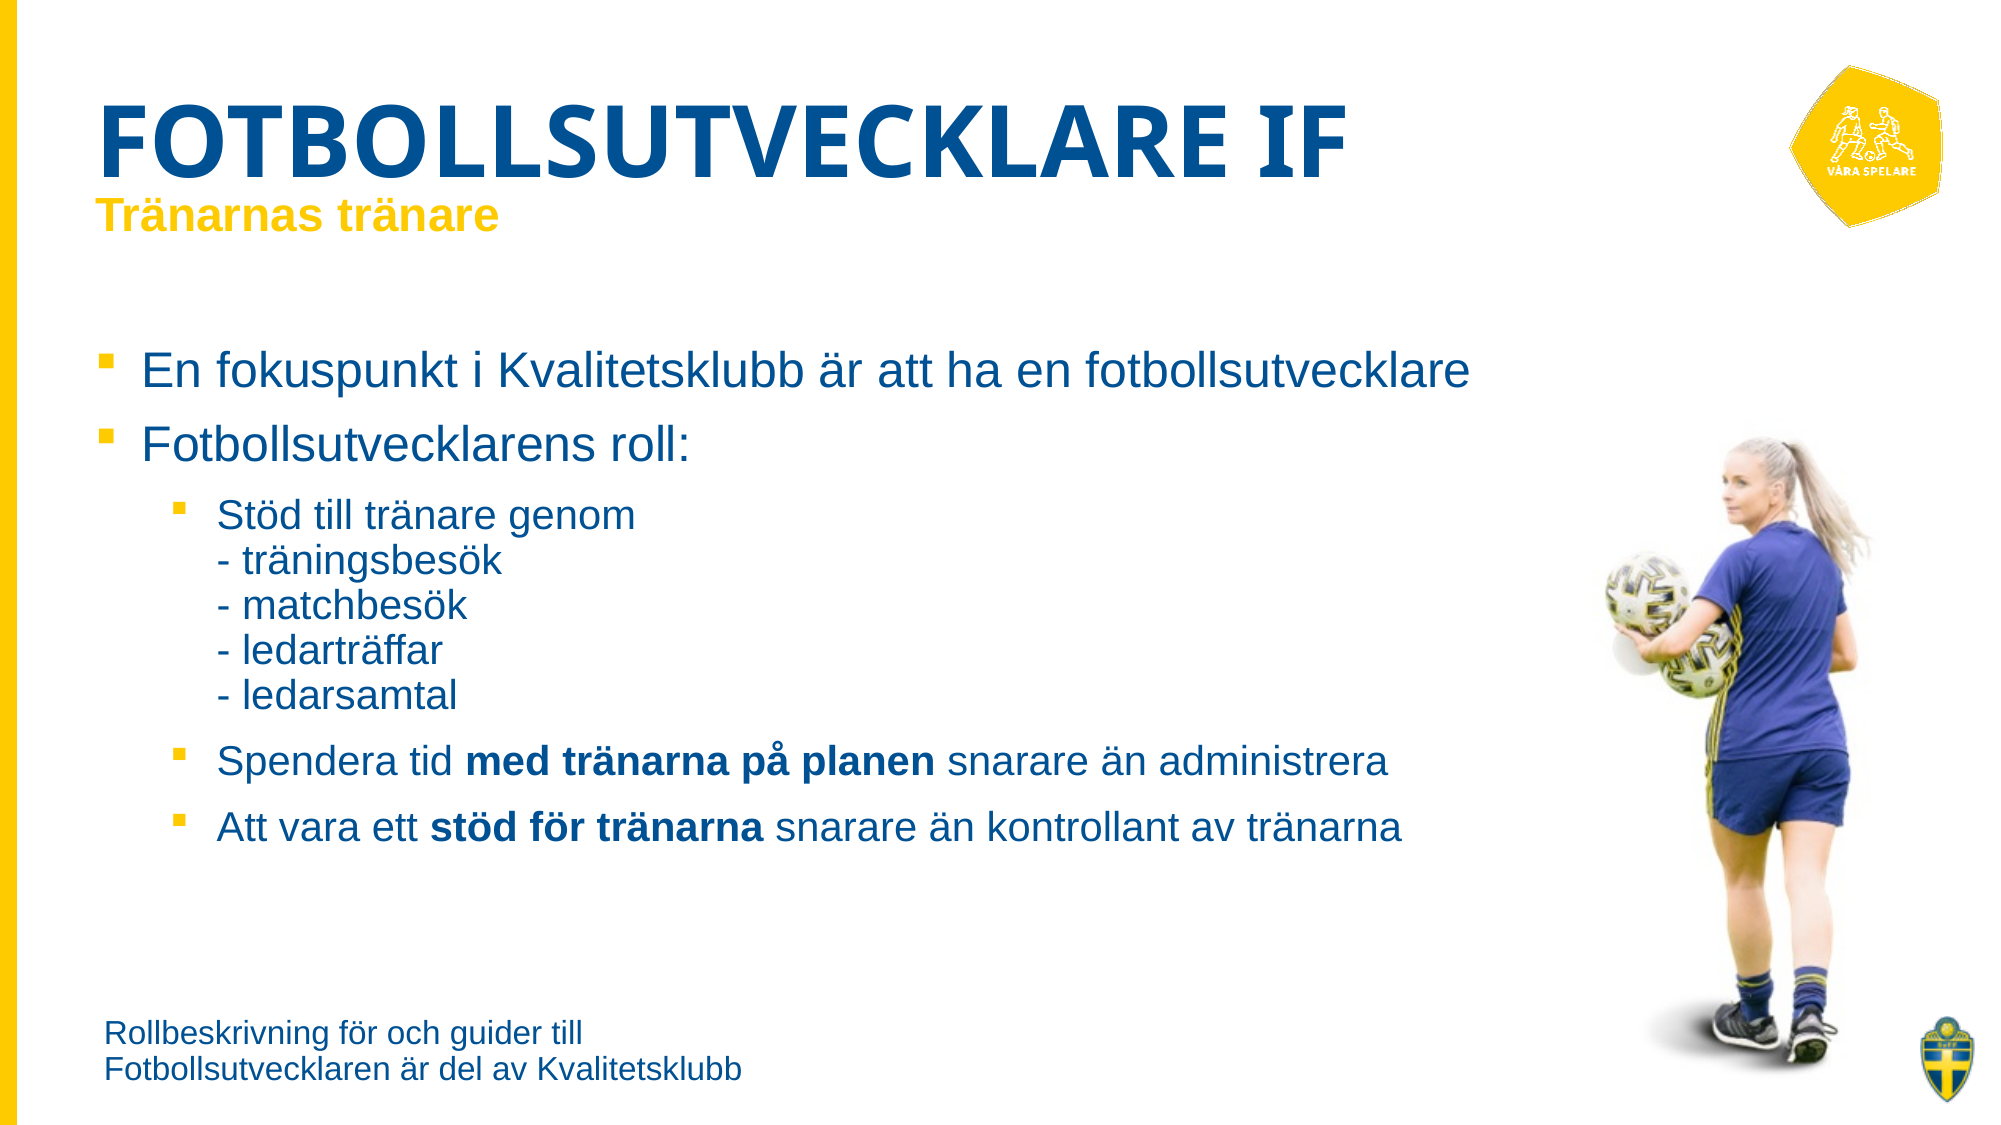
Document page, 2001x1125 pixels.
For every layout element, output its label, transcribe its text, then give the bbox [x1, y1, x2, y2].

text_box En fokuspunkt i Kvalitetsklubb är att ha en fotbollsutvecklare Fotbollsutvecklarens roll: Stöd till tränare genom - träningsbesök - matchbesök - ledarträffar - ledarsamtal Spendera tid med tränarna på planen snarare än administrera Att vara ett stöd för tränarna snarare än kontrollant av tränarna [79, 336, 1759, 935]
picture [1789, 65, 1943, 228]
text_box Rollbeskrivning för och guider till Fotbollsutvecklaren är del av Kvalitetsklubb [89, 1008, 895, 1118]
picture [1920, 1016, 1975, 1104]
title FOTBOLLSUTVECKLARE IF [79, 81, 1644, 182]
picture [1543, 418, 1910, 1125]
subtitle Tränarnas tränare [79, 182, 1644, 250]
